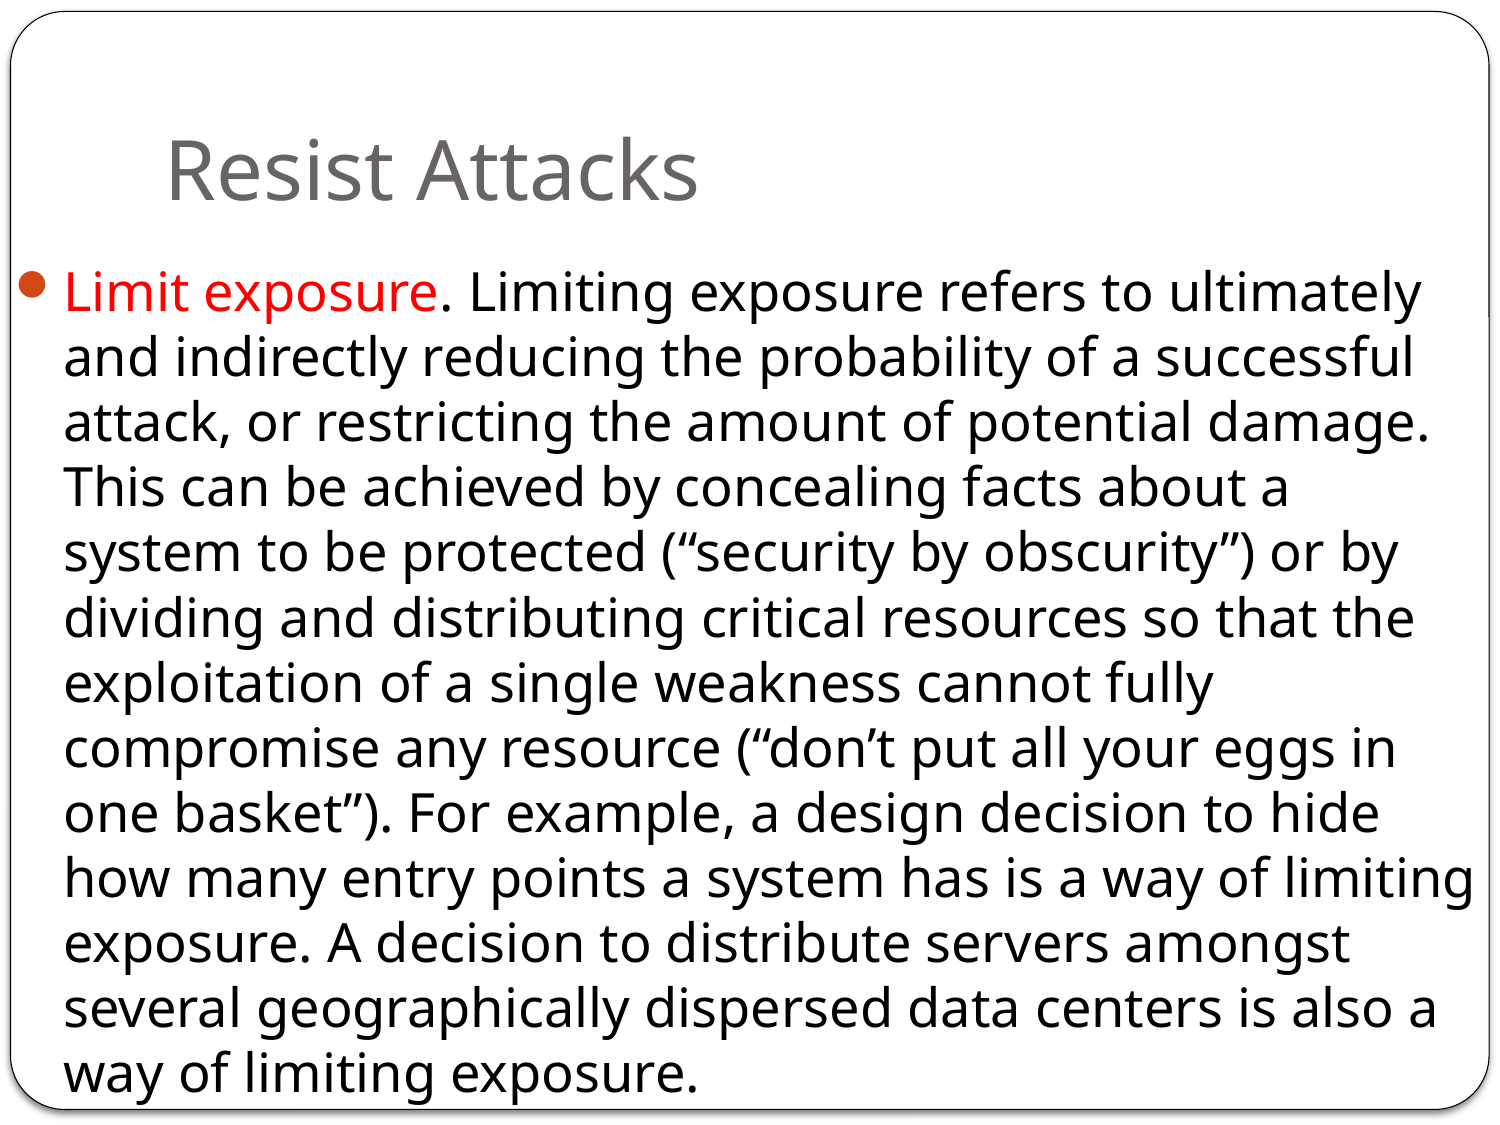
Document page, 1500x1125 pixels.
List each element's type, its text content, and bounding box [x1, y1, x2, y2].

list Limit exposure. Limiting exposure refers to ultimately and indirectly reducing the probability of a successful attack, or restricting the amount of potential damage. This can be achieved by concealing facts about a system to be protected (“security by obscurity”) or by dividing and distributing critical resources so that the exploitation of a single weakness cannot fully compromise any resource (“don’t put all your eggs in one basket”). For example, a design decision to hide how many entry points a system has is a way of limiting exposure. A decision to distribute servers amongst several geographically dispersed data centers is also a way of limiting exposure. [0, 249, 1500, 1125]
title Resist Attacks [150, 45, 1425, 233]
